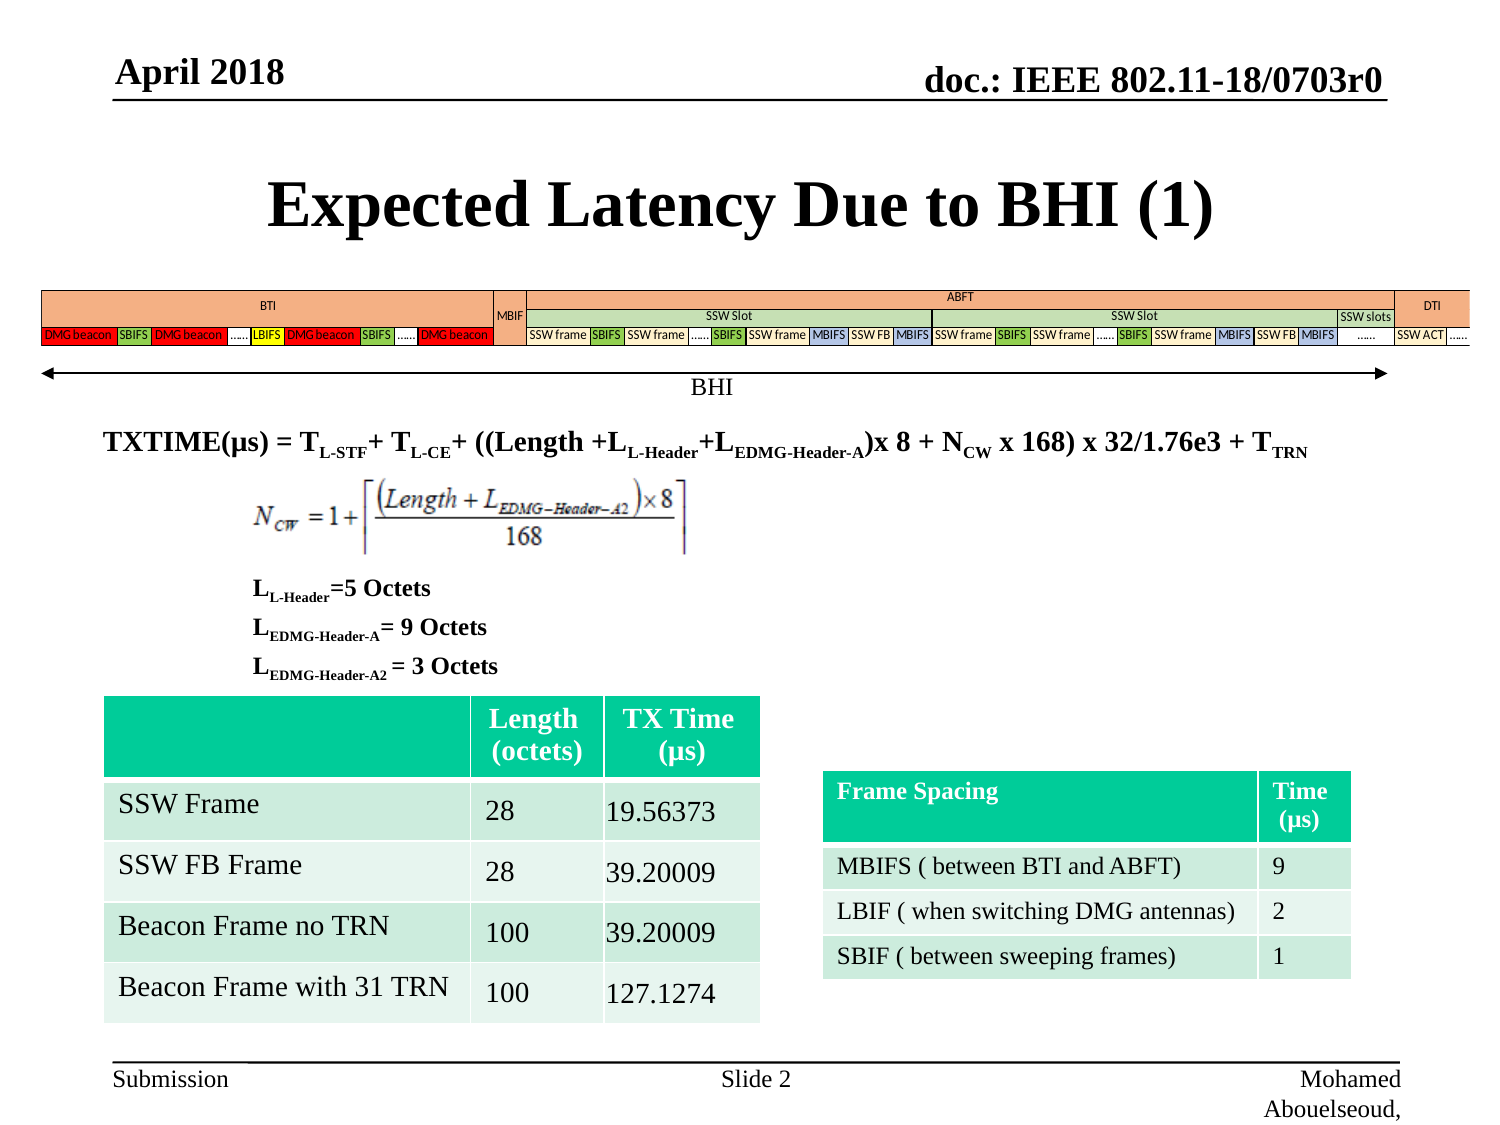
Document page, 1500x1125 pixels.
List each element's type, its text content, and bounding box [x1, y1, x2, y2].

table_cell LBIF ( when switching DMG antennas) [823, 891, 1257, 934]
picture [41, 290, 1471, 347]
table_header Frame Spacing [823, 771, 1257, 842]
table_header TX Time (µs) [605, 696, 760, 777]
table_cell Beacon Frame with 31 TRN [104, 963, 470, 1023]
table_cell Beacon Frame no TRN [104, 903, 470, 962]
table_cell 100 [471, 903, 603, 962]
table_header Length (octets) [471, 696, 603, 777]
text_box BHI [675, 363, 759, 372]
footer Mohamed Abouelseoud, Sony [1222, 1062, 1402, 1093]
table_cell MBIFS ( between BTI and ABFT) [823, 848, 1257, 889]
table_cell 28 [471, 783, 603, 840]
table_header Time (µs) [1259, 771, 1351, 842]
table_cell SSW FB Frame [104, 842, 470, 901]
text_box BHI [675, 382, 759, 408]
table_cell 127.1274 [605, 963, 760, 1023]
list TXTIME(µs) = TL-STF+ TL-CE+ ((Length +LL-Header+LEDMG-Header-A)x 8 + NCW x 168) x 32/1.76e3 + TTRN LL-Header=5 Octets LEDMG-Header-A= 9 Octets LEDMG-Header-A2 = 3 Octets [87, 414, 1413, 757]
title Expected Latency Due to BHI (1) [112, 112, 1388, 288]
table_cell 19.56373 [605, 783, 760, 840]
table_cell 39.20009 [605, 903, 760, 962]
table_header [104, 696, 470, 777]
table_cell 2 [1259, 891, 1351, 934]
table_cell 9 [1259, 848, 1351, 889]
slide_number Slide 2 [712, 1062, 800, 1093]
table_cell SBIF ( between sweeping frames) [823, 936, 1257, 979]
table_cell SSW Frame [104, 783, 470, 840]
picture [241, 466, 695, 562]
table_cell 1 [1259, 936, 1351, 979]
table_cell 100 [471, 963, 603, 1023]
table_cell 28 [471, 842, 603, 901]
table_cell 39.20009 [605, 842, 760, 901]
